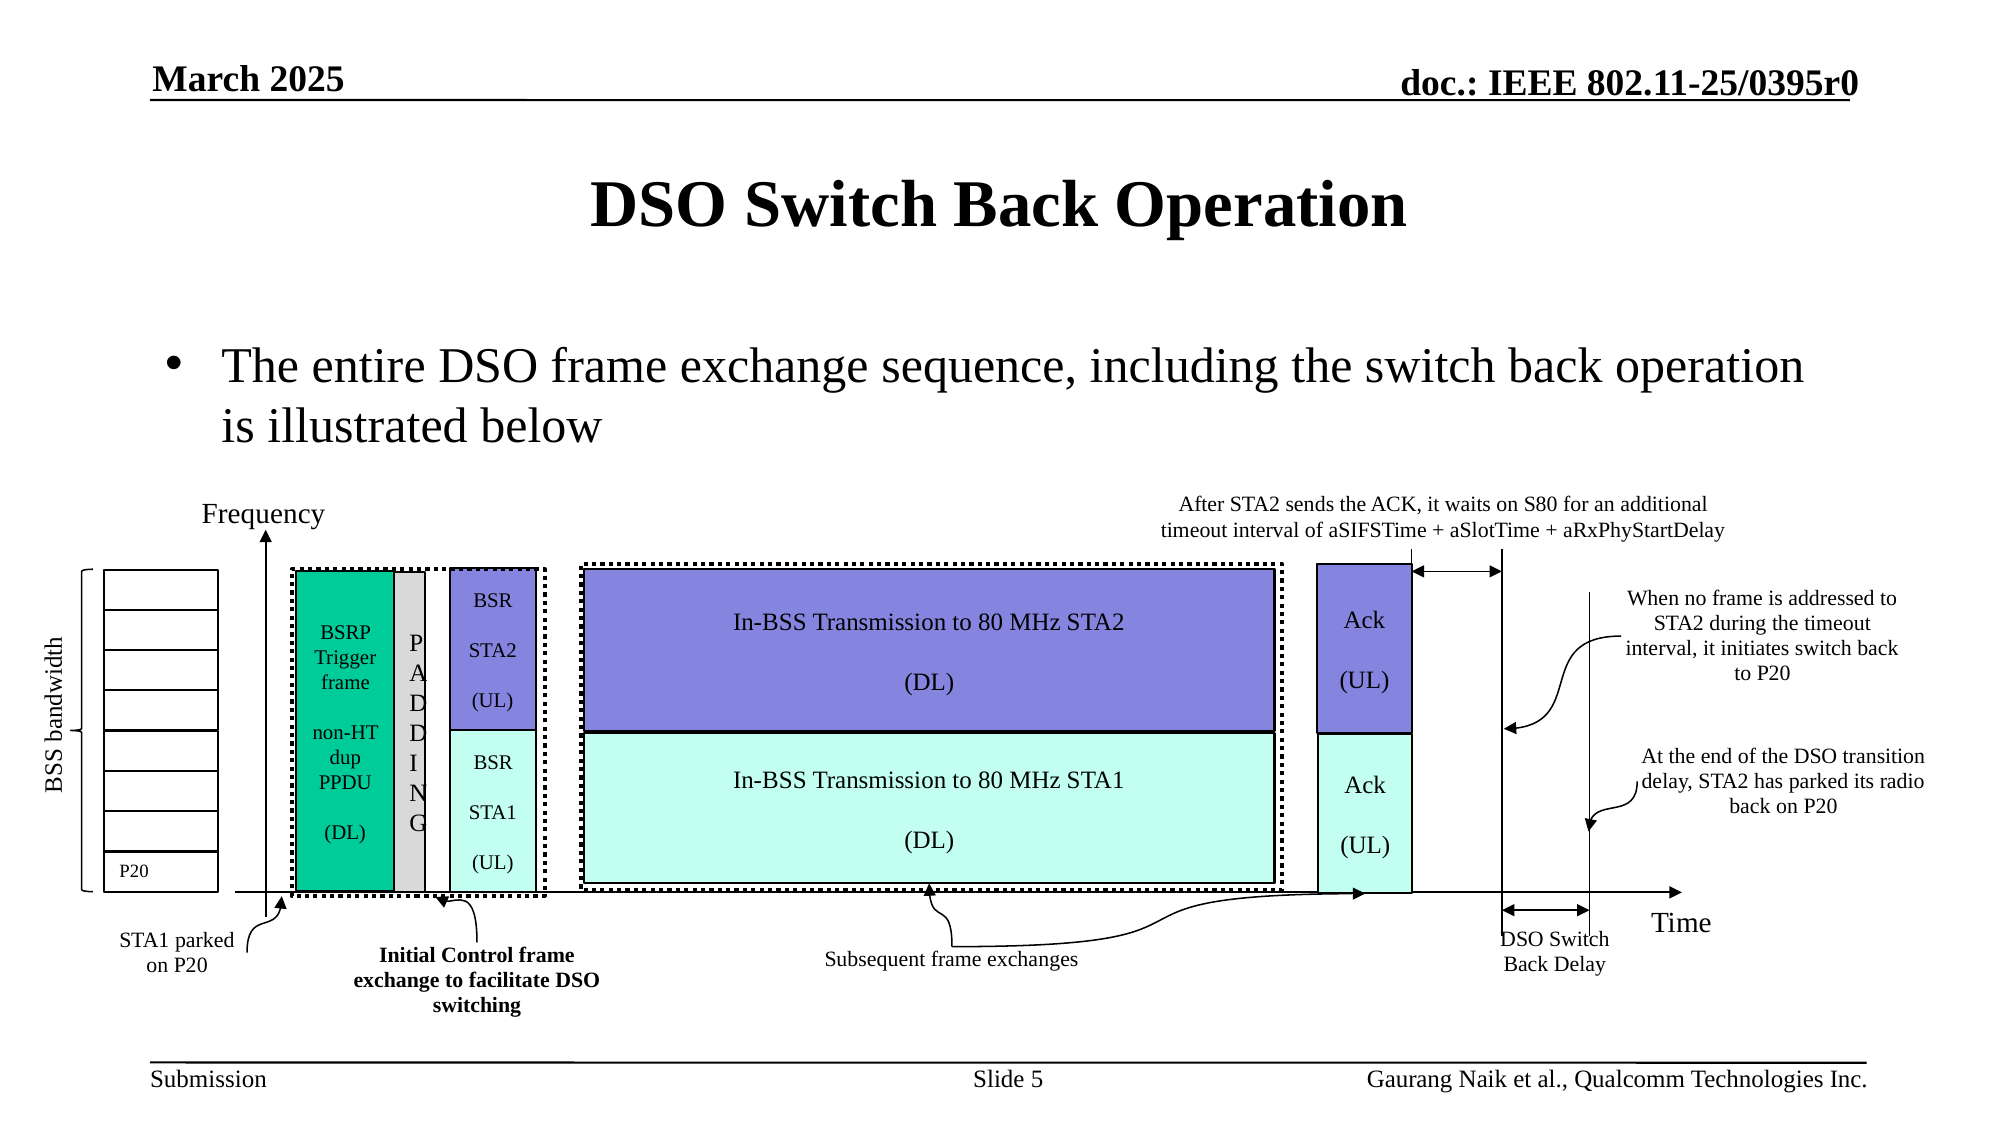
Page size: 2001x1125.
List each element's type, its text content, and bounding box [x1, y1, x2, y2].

title DSO Switch Back Operation [149, 112, 1850, 288]
list The entire DSO frame exchange sequence, including the switch back operation is illustrated below [149, 324, 1850, 486]
footer Gaurang Naik et al., Qualcomm Technologies Inc. [1171, 1061, 1869, 1093]
slide_number Slide 5 [950, 1061, 1067, 1123]
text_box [24, 487, 1931, 1019]
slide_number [152, 54, 563, 100]
